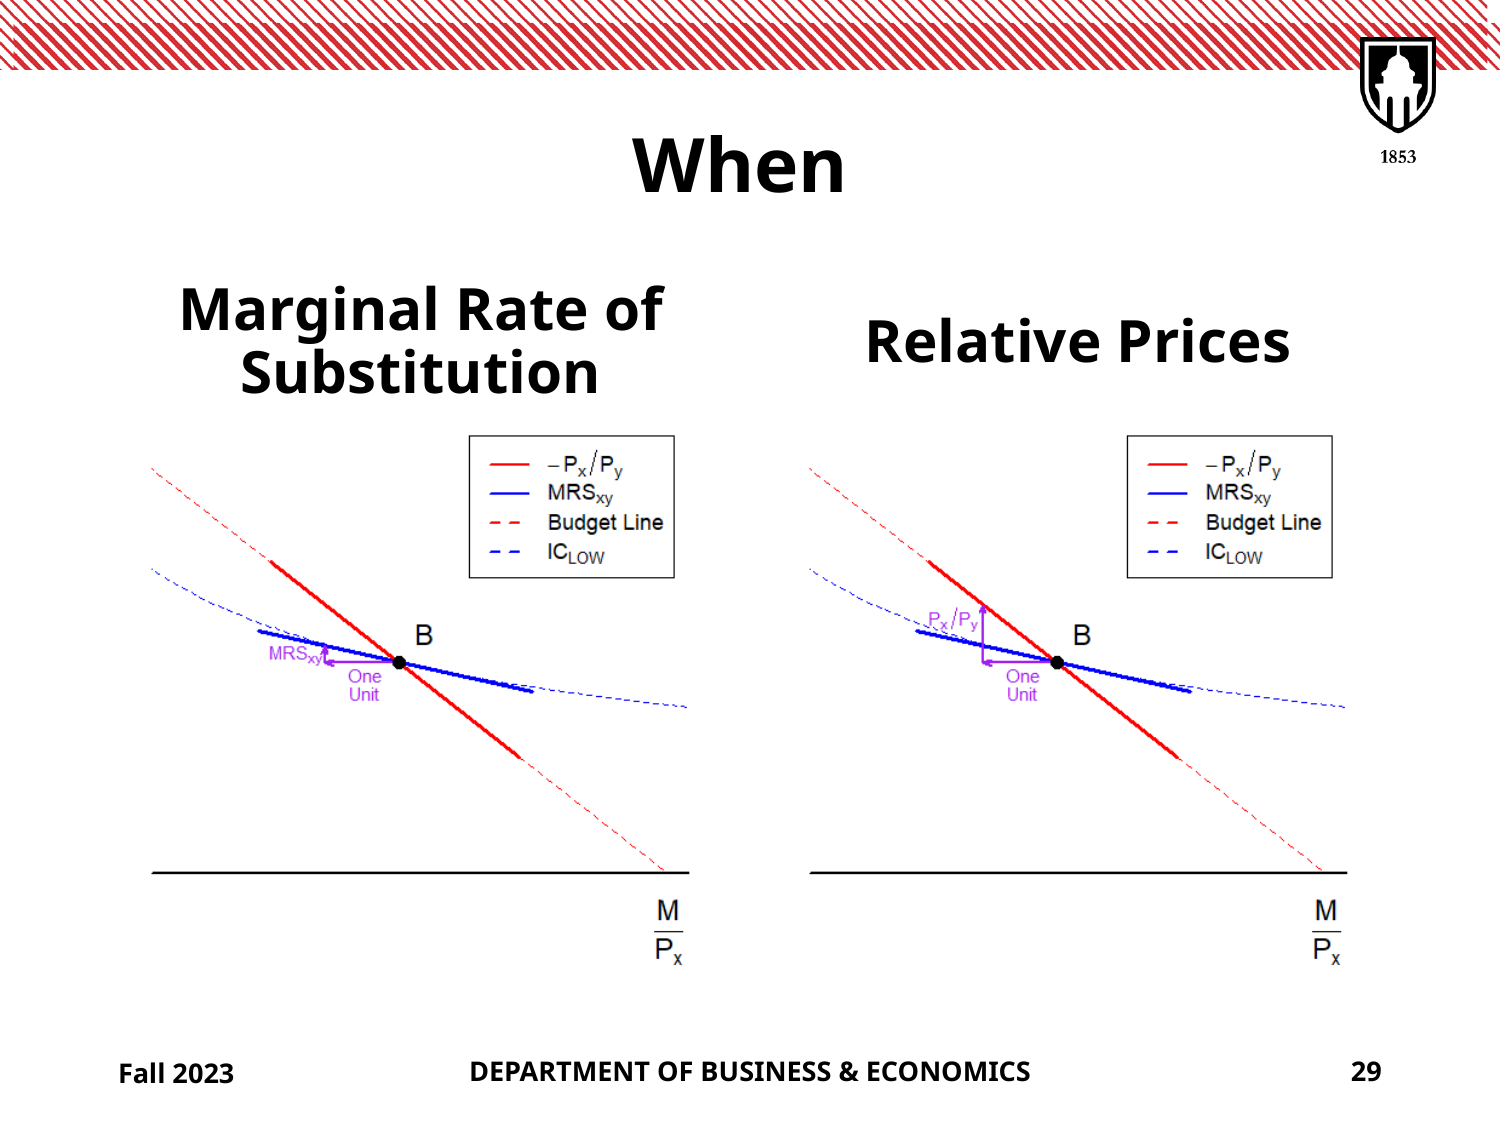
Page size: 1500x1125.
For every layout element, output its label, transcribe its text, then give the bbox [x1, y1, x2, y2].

footer DEPARTMENT OF BUSINESS & ECONOMICS [277, 1042, 1059, 1103]
slide_number 29 [1059, 1042, 1397, 1103]
list Relative Prices [759, 275, 1398, 411]
picture [0, 0, 1500, 163]
list Marginal Rate of Substitution [103, 275, 738, 411]
slide_number Fall 2023 [103, 1042, 277, 1103]
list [806, 410, 1351, 1016]
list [148, 410, 693, 1016]
